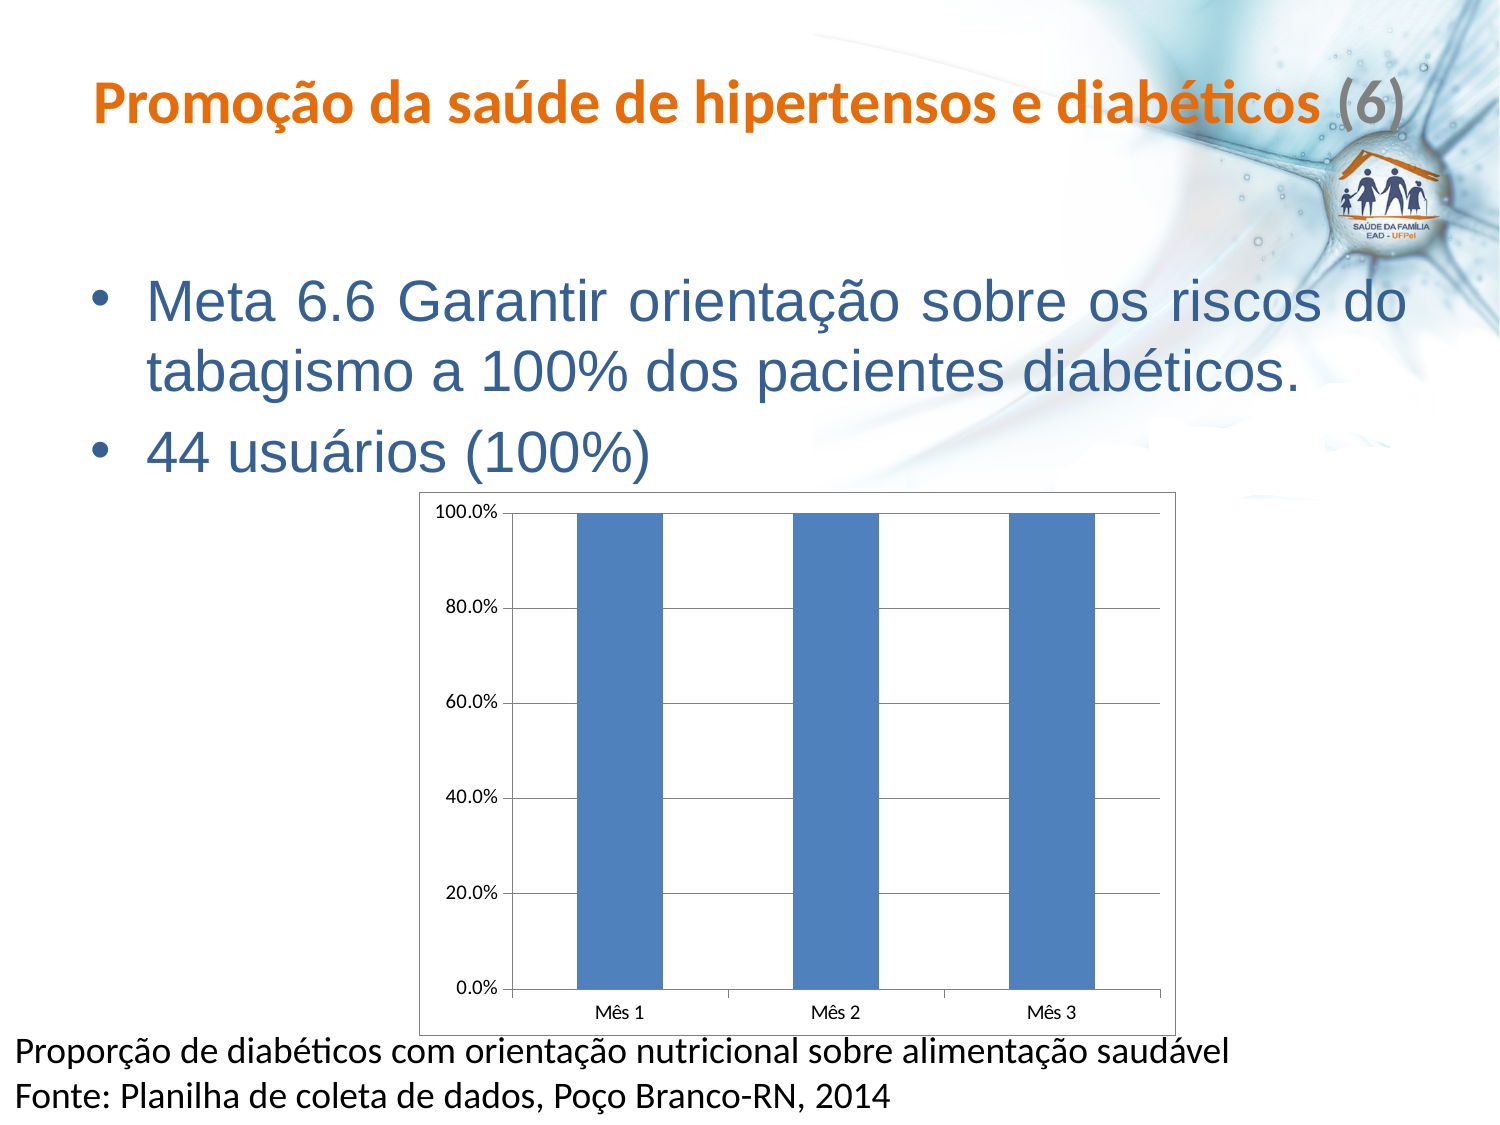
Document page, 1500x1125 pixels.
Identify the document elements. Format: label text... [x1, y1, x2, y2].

picture [812, 0, 1500, 517]
title Promoção da saúde de hipertensos e diabéticos (6) [75, 42, 1425, 231]
text_box Proporção de diabéticos com orientação nutricional sobre alimentação saudável Fonte: Planilha de coleta de dados, Poço Branco-RN, 2014 [0, 1018, 1447, 1125]
chart [418, 491, 1176, 1036]
list Meta 6.6 Garantir orientação sobre os riscos do tabagismo a 100% dos pacientes diabéticos. 44 usuários (100%) [75, 255, 1425, 1005]
